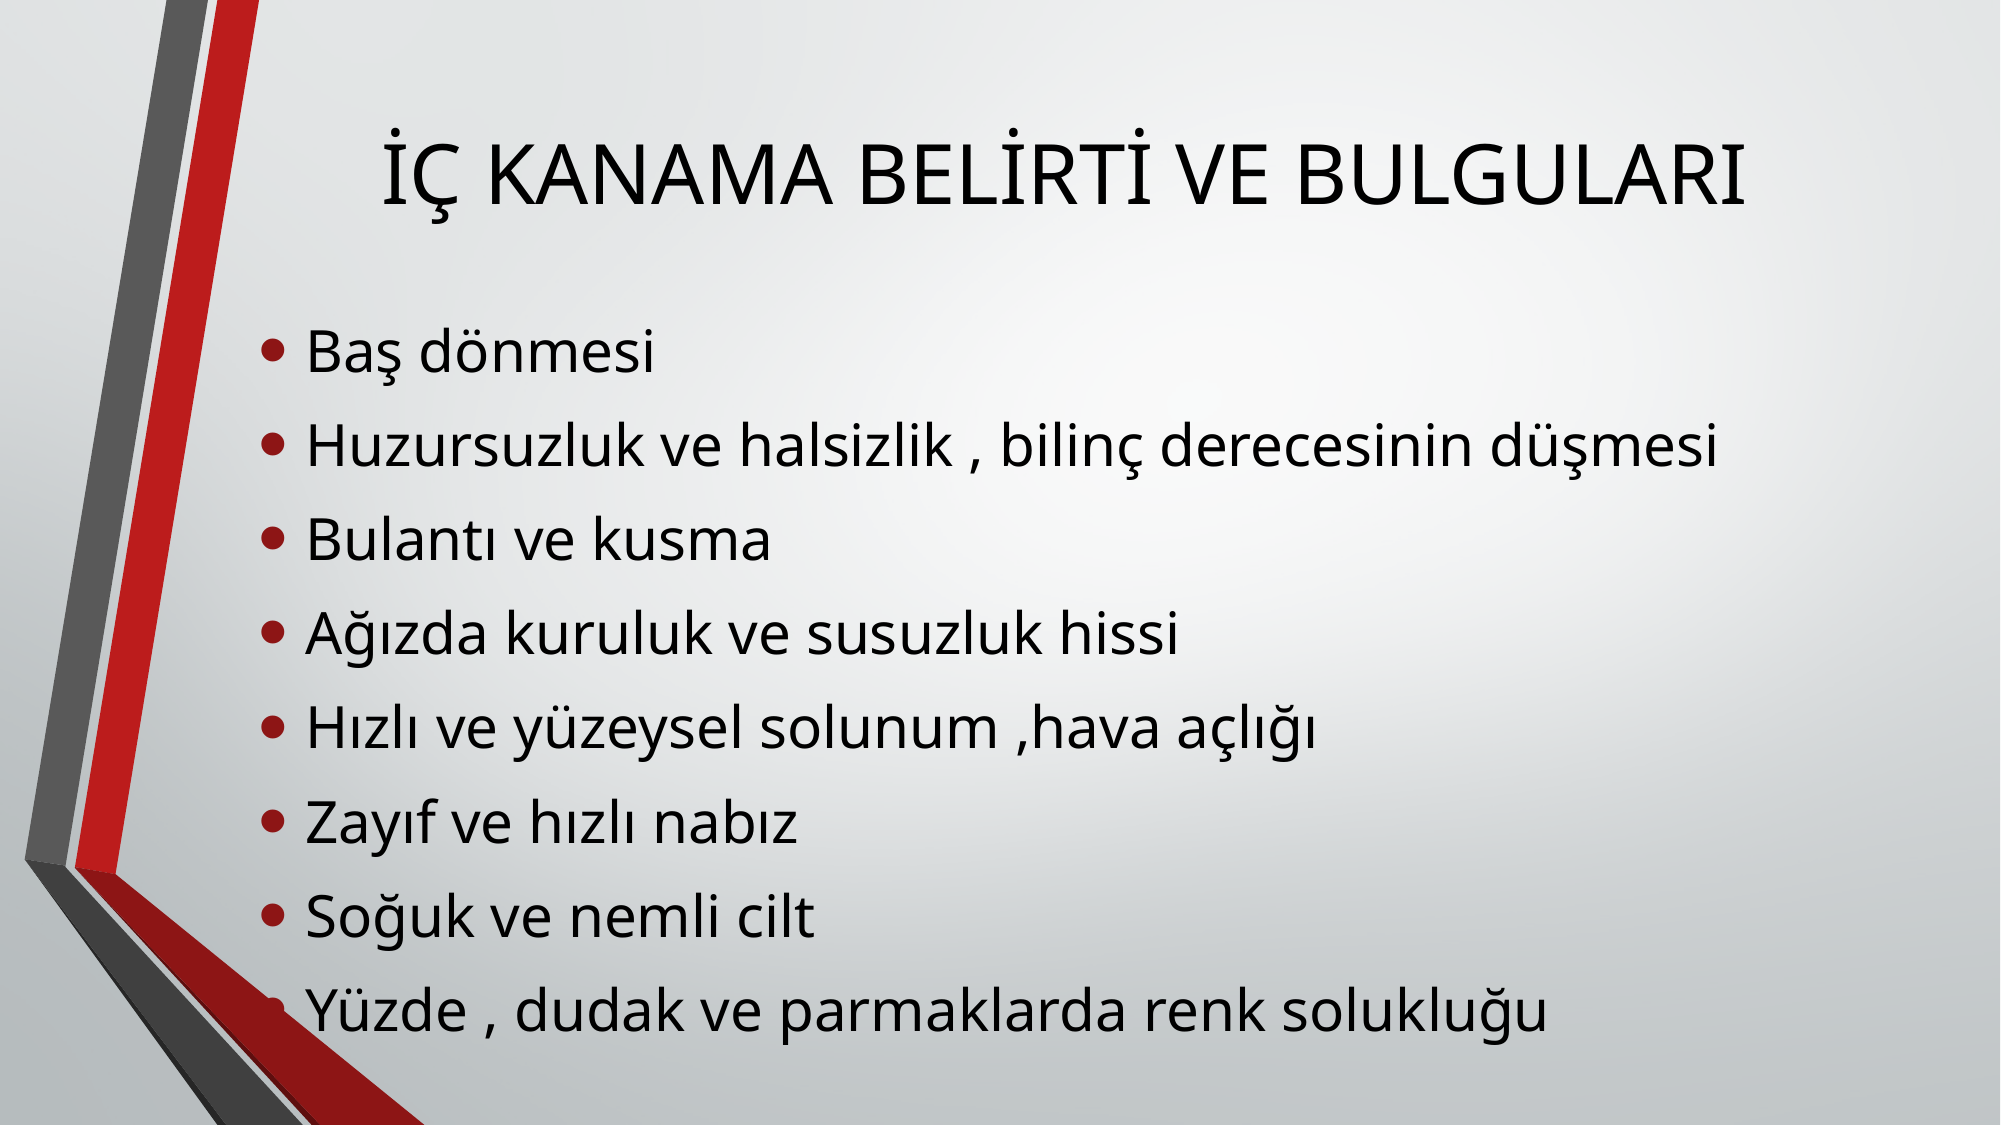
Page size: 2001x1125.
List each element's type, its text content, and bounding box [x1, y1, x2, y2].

title İÇ KANAMA BELİRTİ VE BULGULARI [243, 51, 1887, 292]
list Baş dönmesi Huzursuzluk ve halsizlik , bilinç derecesinin düşmesi Bulantı ve kusma Ağızda kuruluk ve susuzluk hissi Hızlı ve yüzeysel solunum ,hava açlığı Zayıf ve hızlı nabız Soğuk ve nemli cilt Yüzde , dudak ve parmaklarda renk solukluğu [243, 362, 1887, 995]
